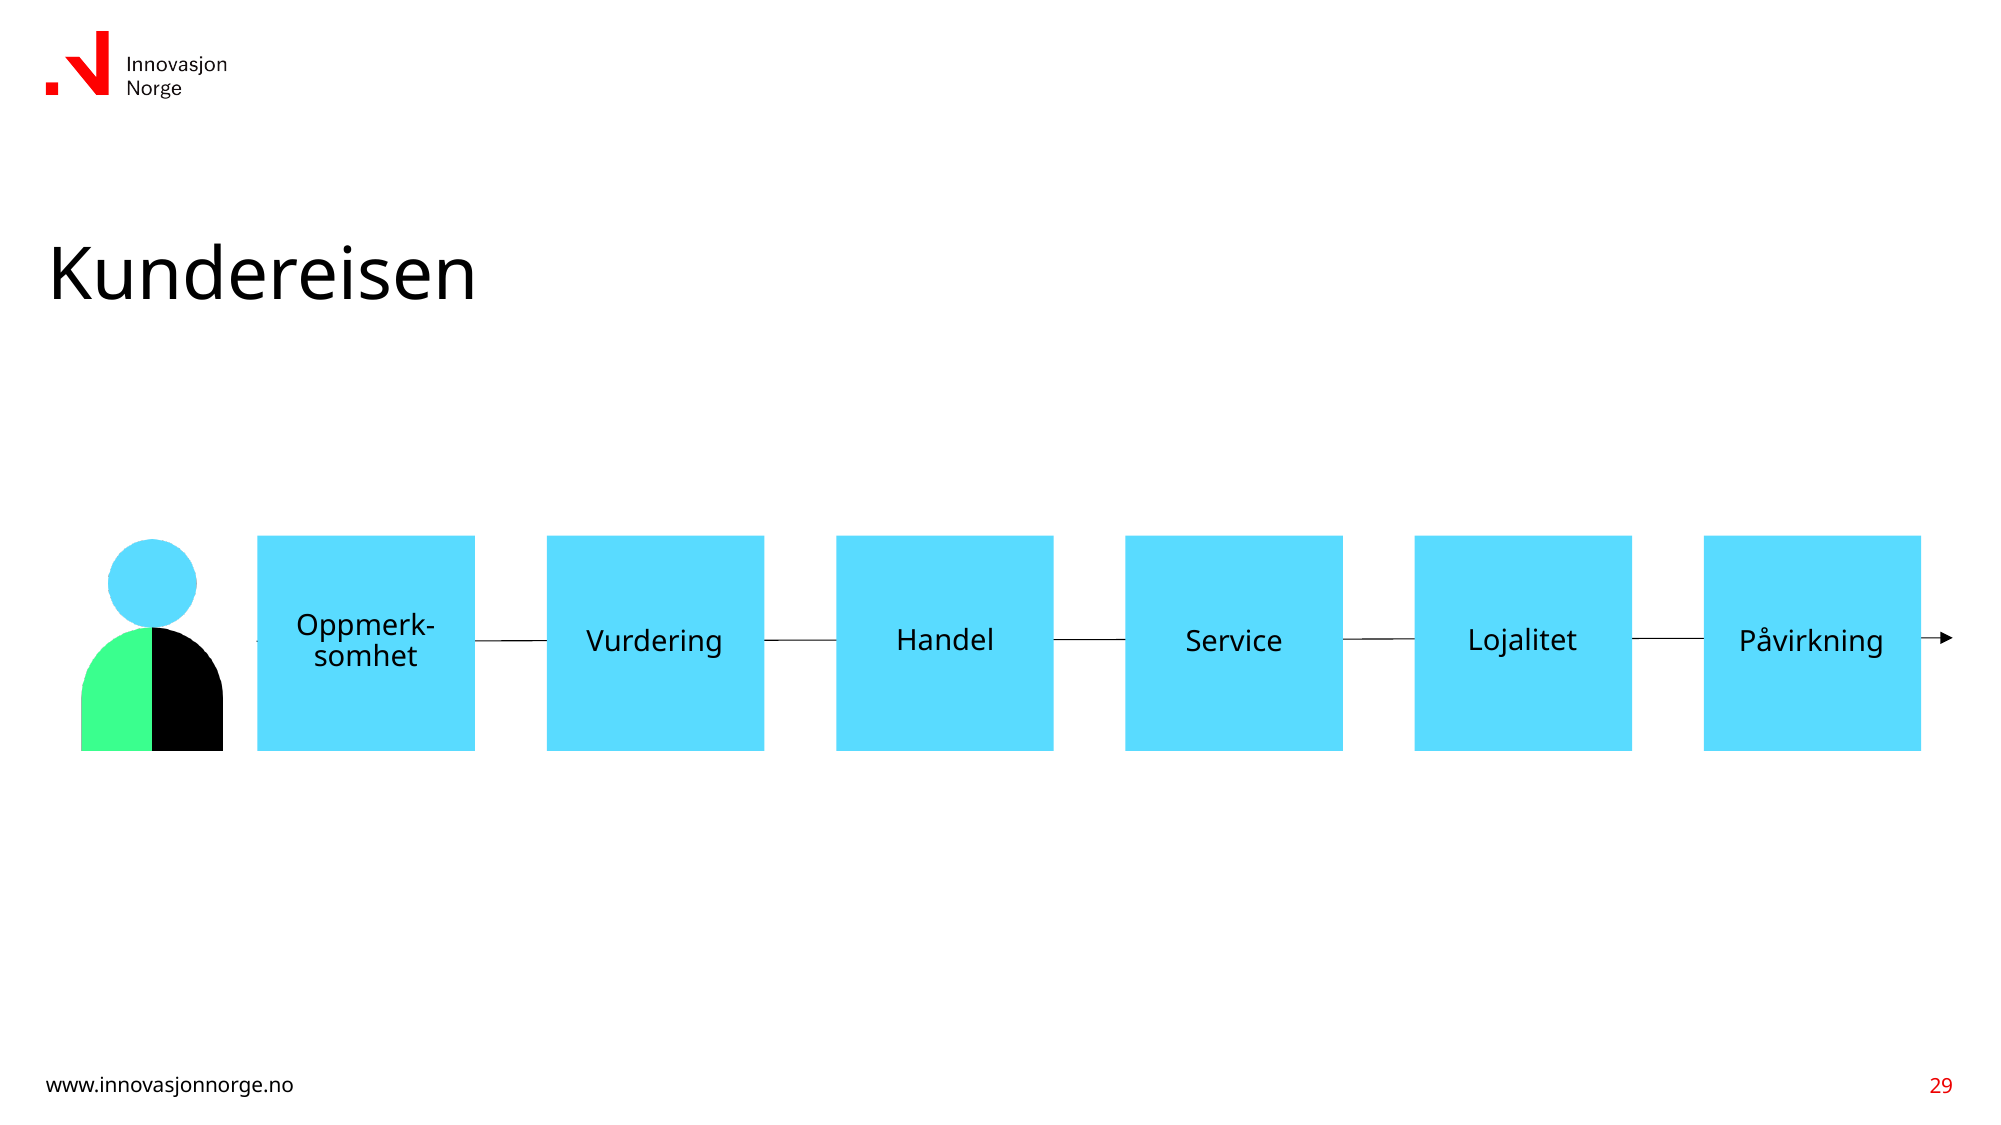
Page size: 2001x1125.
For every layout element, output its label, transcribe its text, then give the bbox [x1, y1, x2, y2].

picture [33, 18, 239, 108]
picture [46, 539, 257, 751]
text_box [1922, 637, 1953, 642]
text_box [257, 535, 1922, 751]
slide_number 29 [1791, 1072, 1954, 1109]
title Kundereisen [47, 236, 835, 450]
